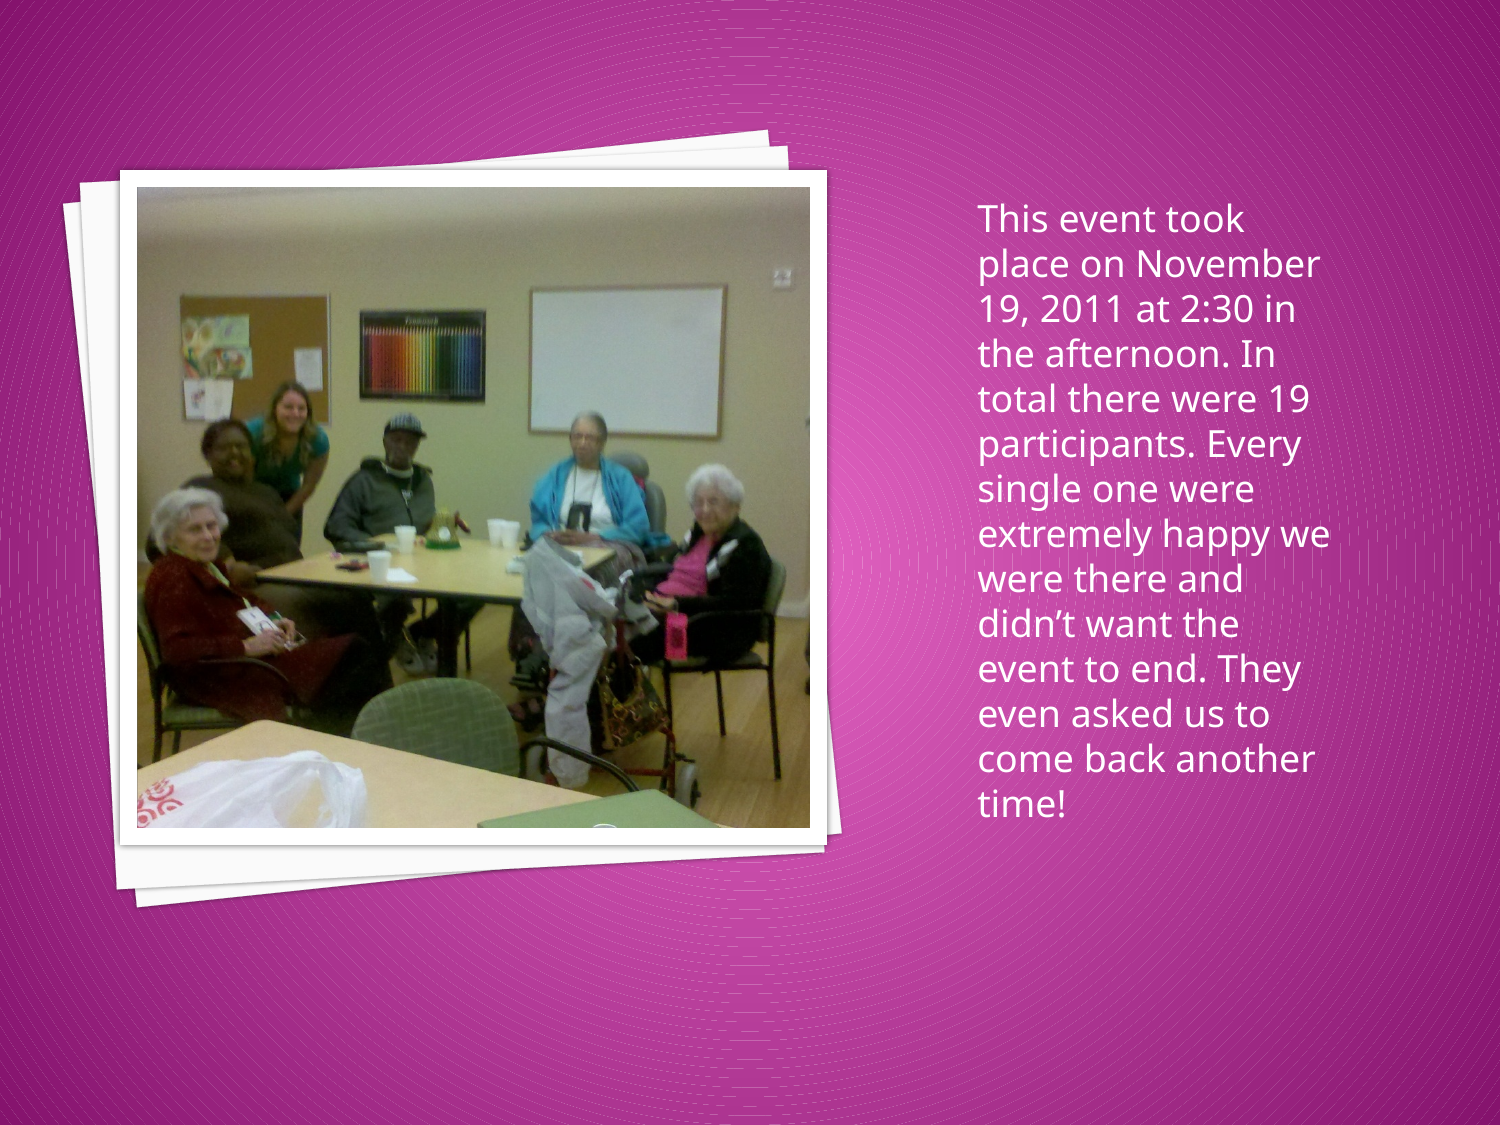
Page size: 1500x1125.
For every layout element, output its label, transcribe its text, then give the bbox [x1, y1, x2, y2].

text_box This event took place on November 19, 2011 at 2:30 in the afternoon. In total there were 19 participants. Every single one were extremely happy we were there and didn’t want the event to end. They even asked us to come back another time! [962, 187, 1363, 833]
picture [137, 187, 811, 828]
